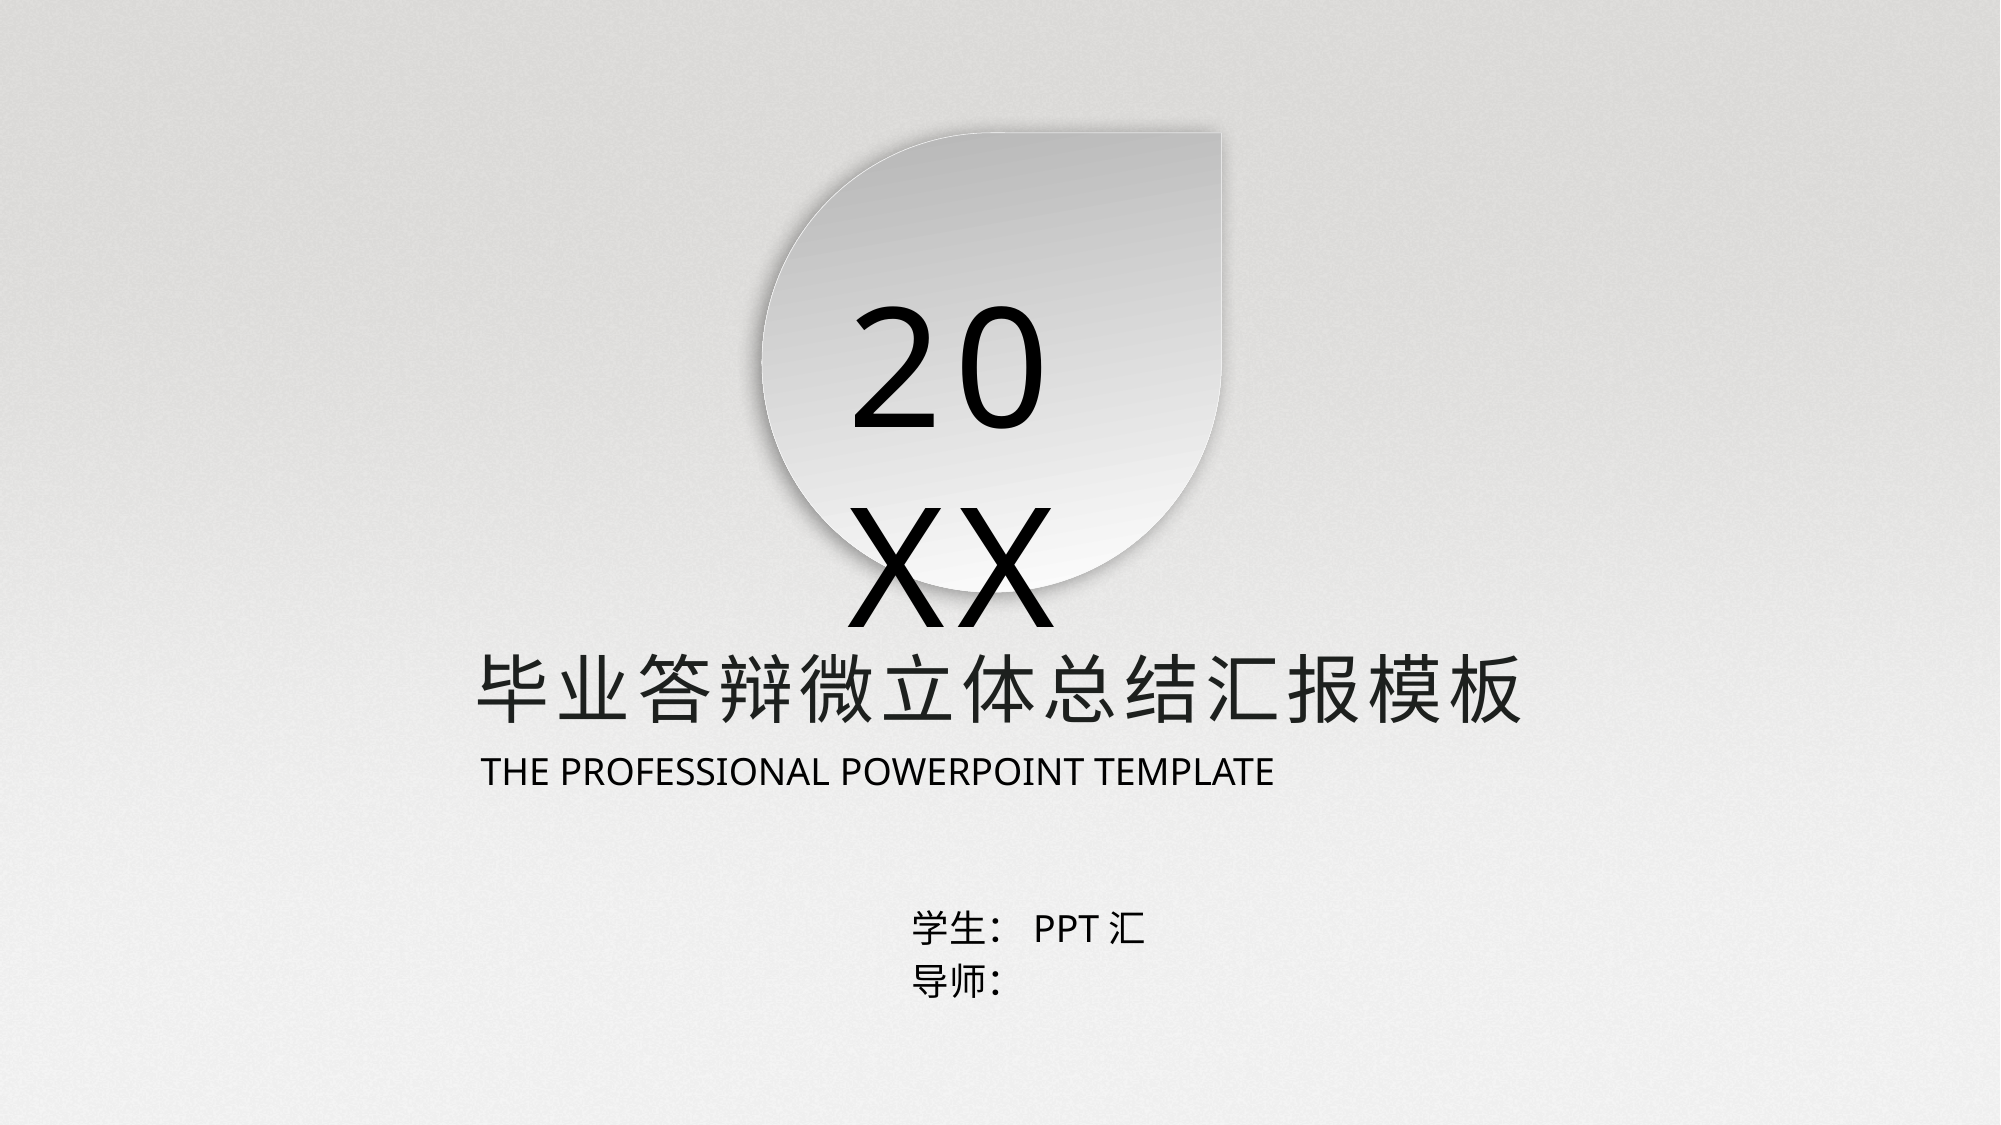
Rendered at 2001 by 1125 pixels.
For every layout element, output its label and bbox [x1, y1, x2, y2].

picture [0, 0, 2000, 1125]
text_box [761, 132, 1222, 593]
